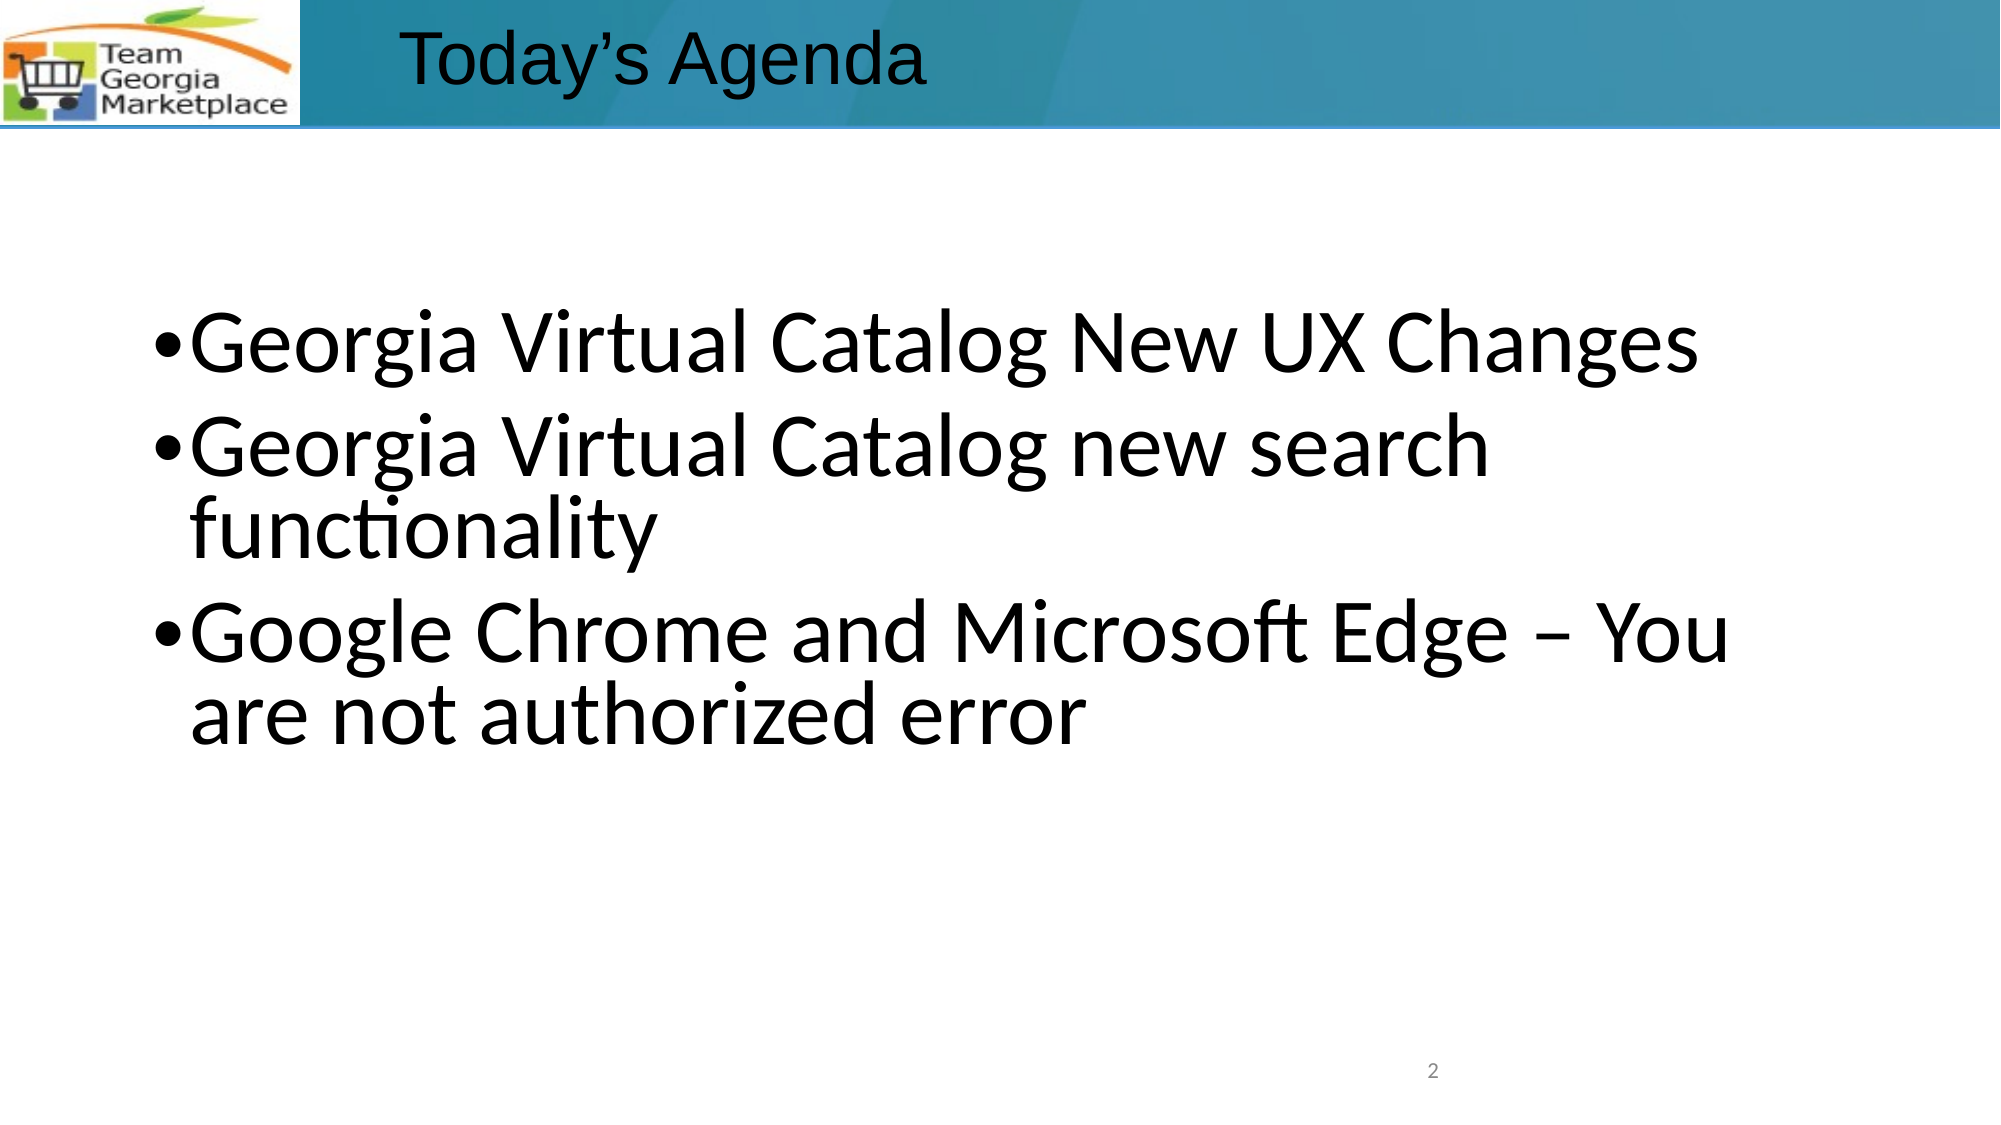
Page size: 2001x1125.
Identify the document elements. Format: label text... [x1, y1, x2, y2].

slide_number 2 [1412, 1042, 1863, 1103]
picture [0, 0, 2000, 129]
list Georgia Virtual Catalog New UX Changes Georgia Virtual Catalog new search functionality Google Chrome and Microsoft Edge – You are not authorized error [137, 299, 1863, 1014]
title Today’s Agenda [383, 0, 2000, 125]
